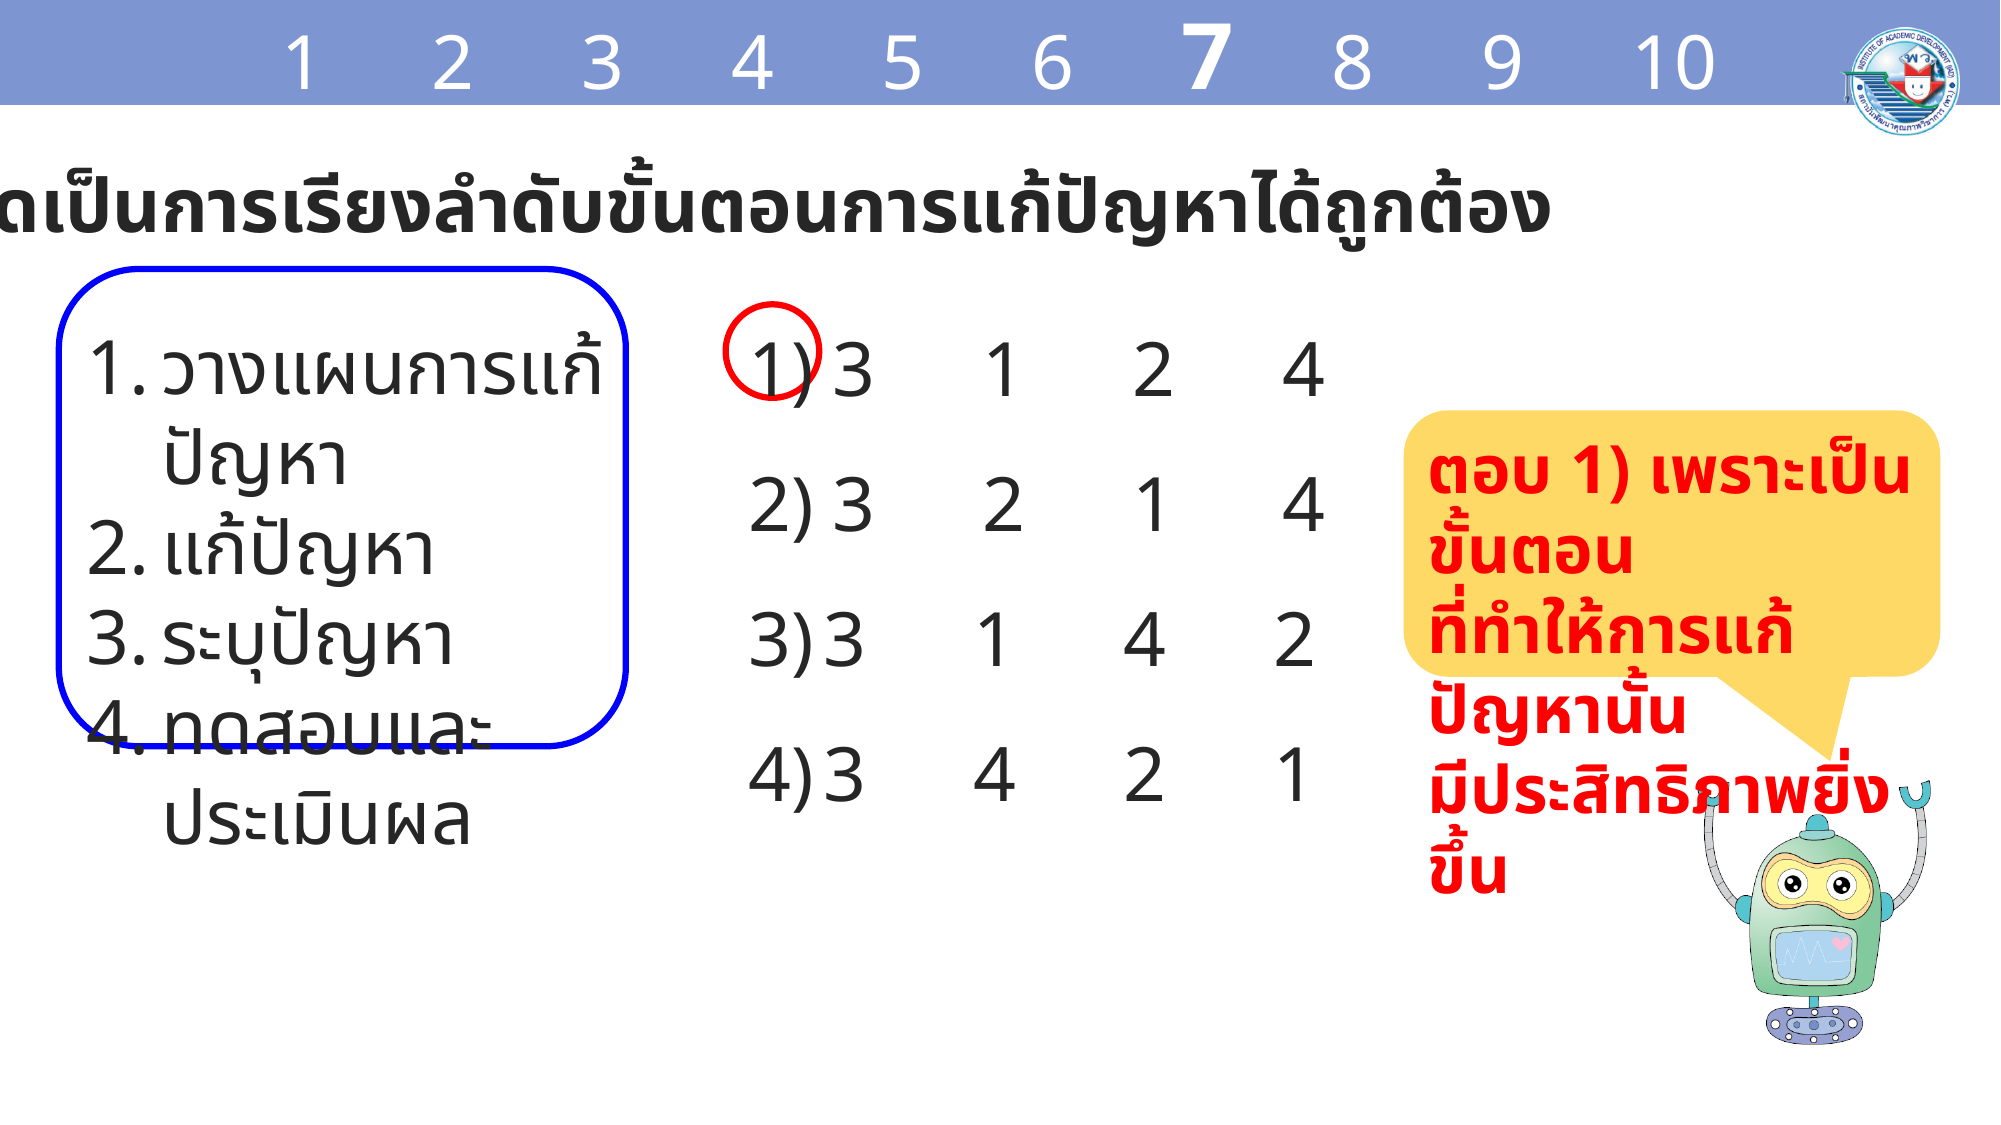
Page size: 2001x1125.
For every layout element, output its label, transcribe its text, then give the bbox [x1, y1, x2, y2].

text_box ข้อใดเป็นการเรียงลำดับขั้นตอนการแก้ปัญหาได้ถูกต้อง [0, 106, 1570, 255]
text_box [1403, 410, 1971, 1045]
text_box 1 2 3 4 5 6 7 8 9 10 [0, 0, 2000, 106]
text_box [58, 269, 695, 747]
picture [1840, 27, 1960, 137]
text_box 3 1 2 4 3 2 1 4 3 1 4 2 3 4 2 1 [658, 268, 1341, 824]
